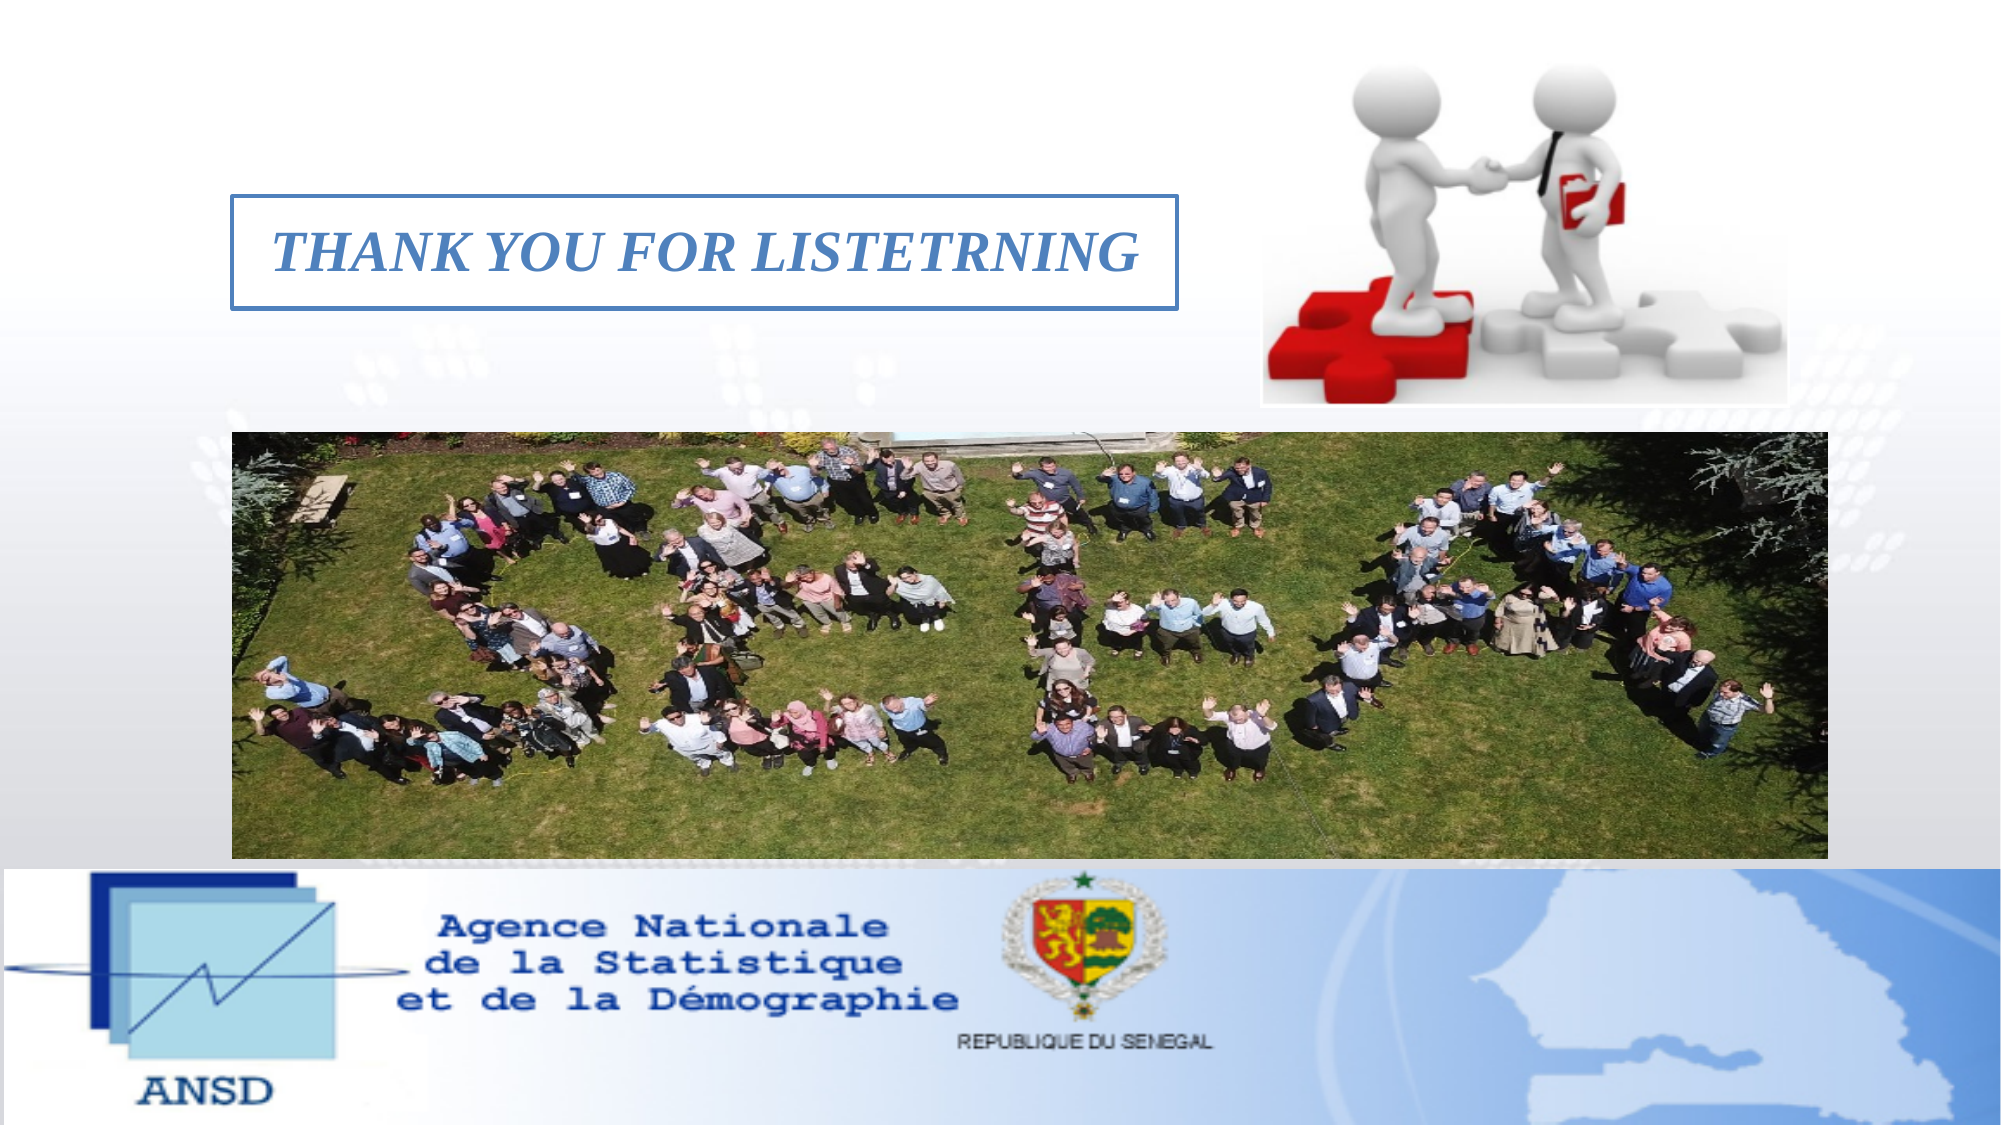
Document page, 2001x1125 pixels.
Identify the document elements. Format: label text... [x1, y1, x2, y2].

text_box [1260, 45, 1791, 408]
text_box Thank you for listetrning [230, 194, 1179, 311]
picture [0, 0, 2001, 1125]
